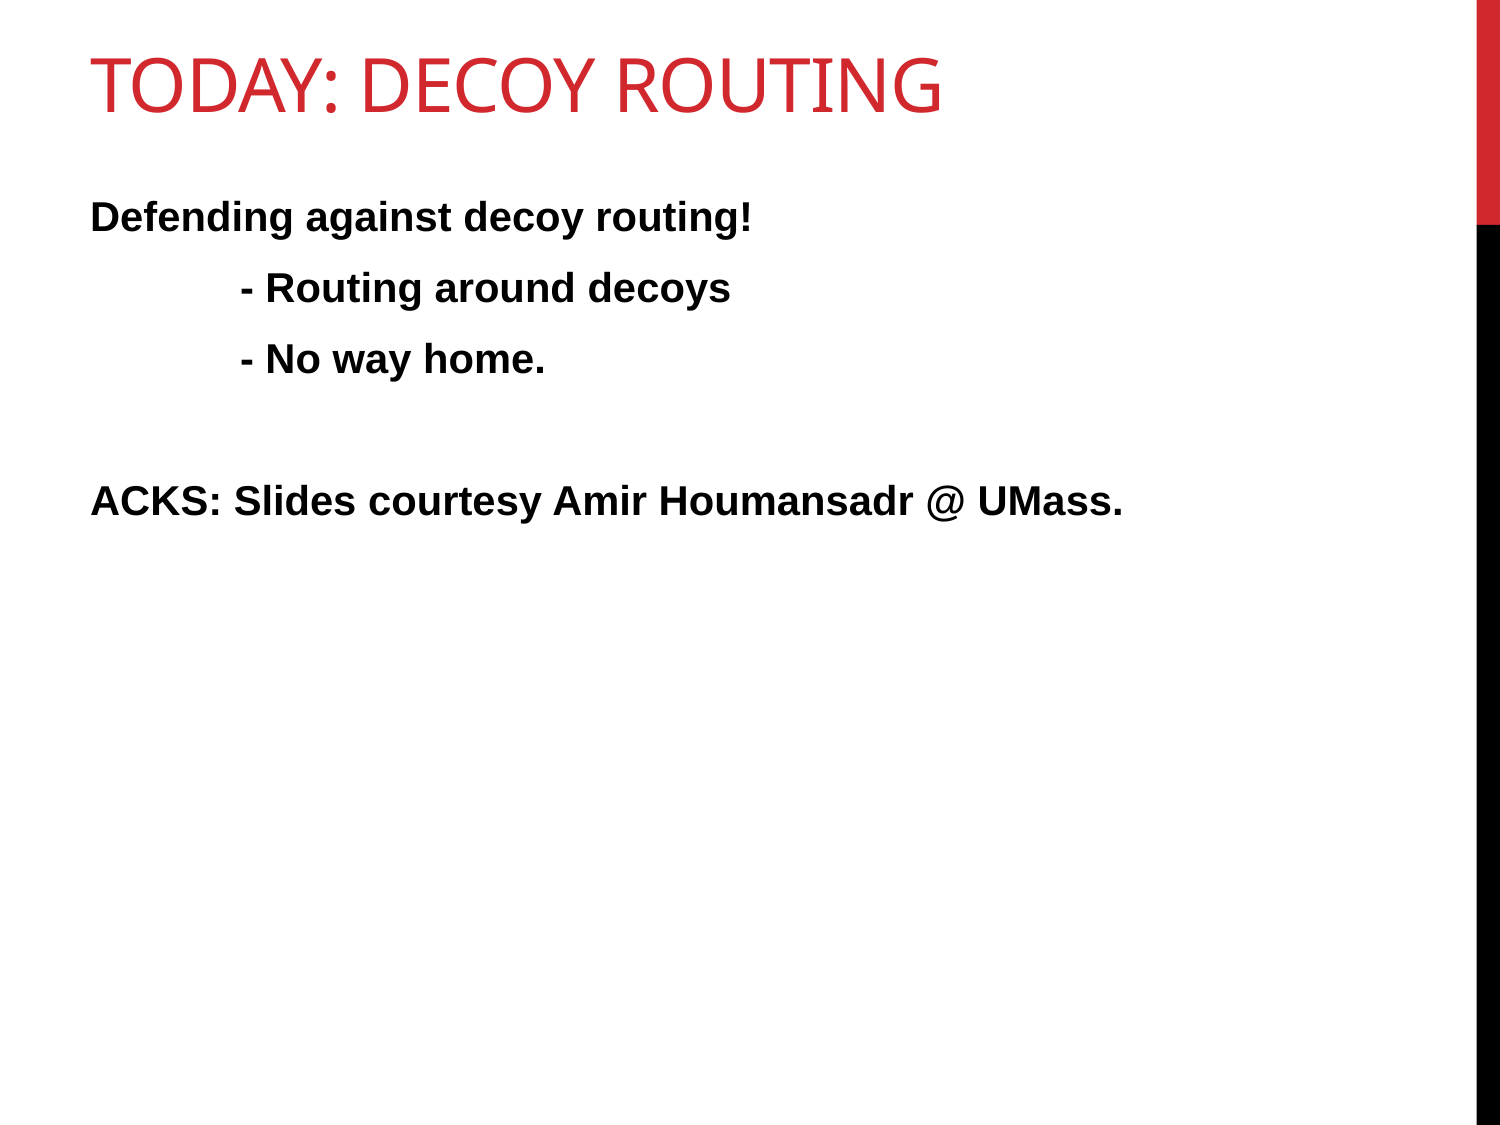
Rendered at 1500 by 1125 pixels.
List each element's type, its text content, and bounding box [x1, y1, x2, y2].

title Today: decoy routing [75, 25, 1405, 136]
list Defending against decoy routing! - Routing around decoys - No way home. ACKS: Slides courtesy Amir Houmansadr @ UMass. [75, 182, 1405, 1005]
